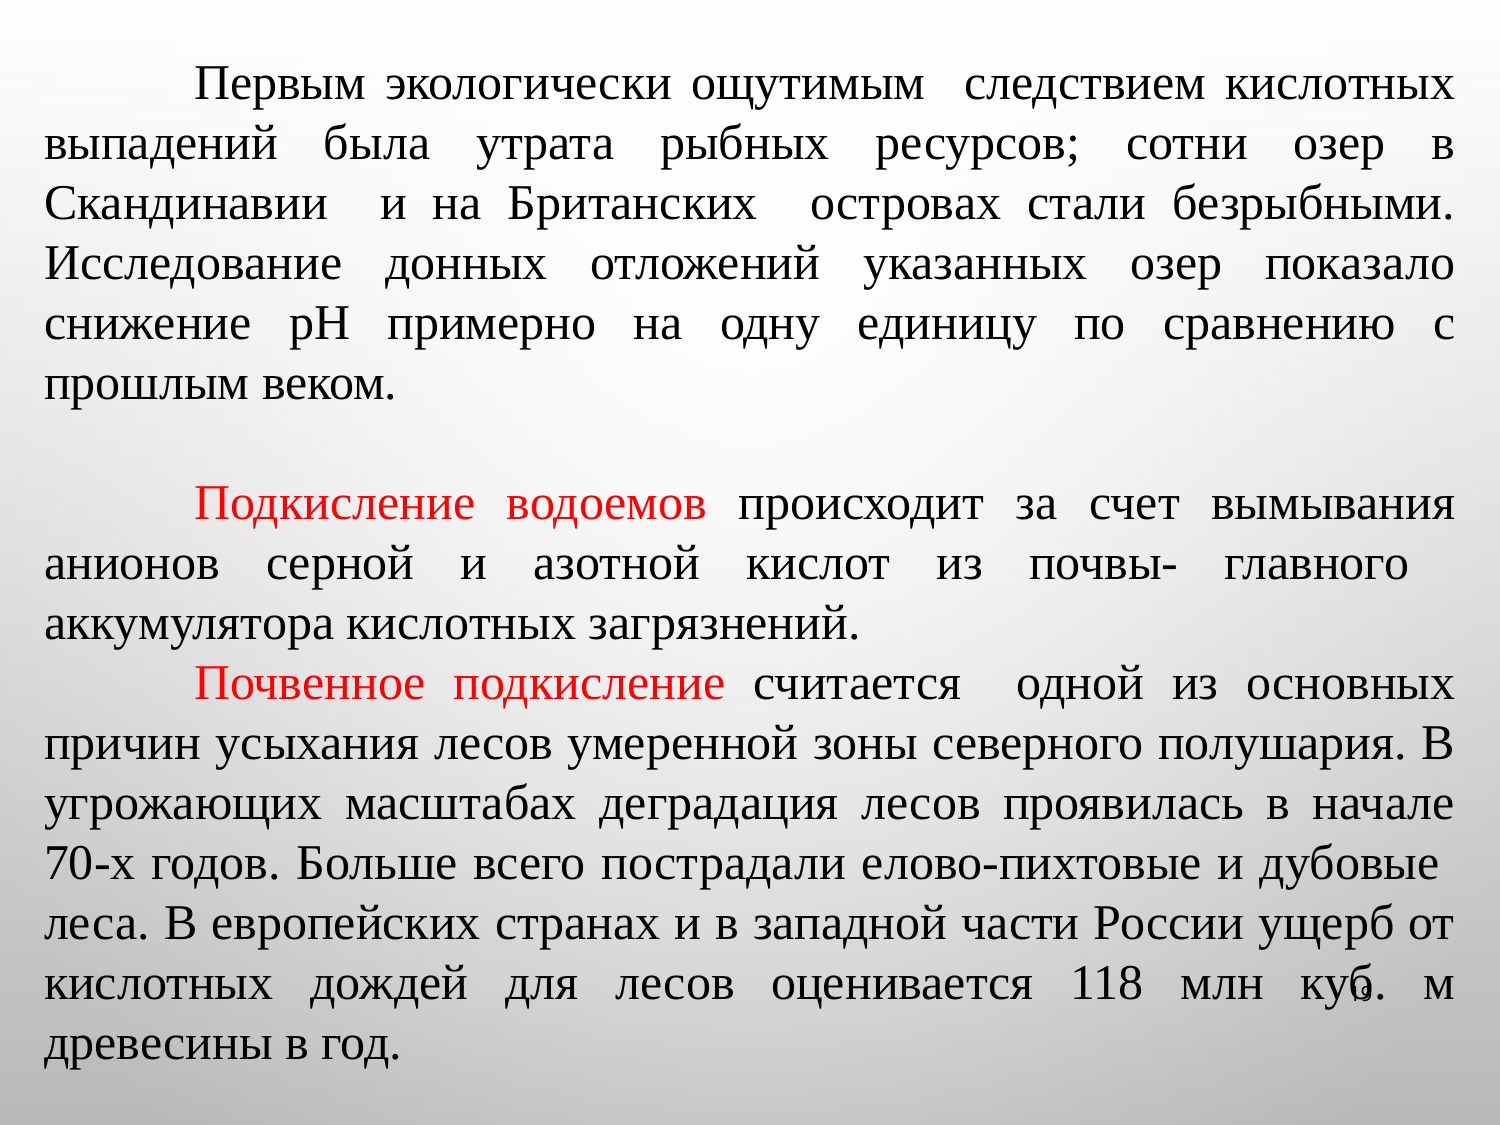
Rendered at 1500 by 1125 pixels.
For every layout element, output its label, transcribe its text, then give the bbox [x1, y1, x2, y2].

slide_number 19 [1293, 965, 1388, 1025]
picture [0, 0, 1500, 1125]
text_box Первым экологически ощутимым следствием кислотных выпадений была утрата рыбных ресурсов; сотни озер в Скандинавии и на Британских островах стали безрыбными. Исследование донных отложений указанных озер показало снижение рН примерно на одну единицу по сравнению с прошлым веком. Подкисление водоемов происходит за счет вымывания анионов серной и азотной кислот из почвы- главного аккумулятора кислотных загрязнений. Почвенное подкисление считается одной из основных причин усыхания лесов умеренной зоны северного полушария. В угрожающих масштабах деградация лесов проявилась в начале 70-х годов. Больше всего пострадали елово-пихтовые и дубовые леса. В европейских странах и в западной части России ущерб от кислотных дождей для лесов оценивается 118 млн куб. м древесины в год. [29, 42, 1471, 1078]
